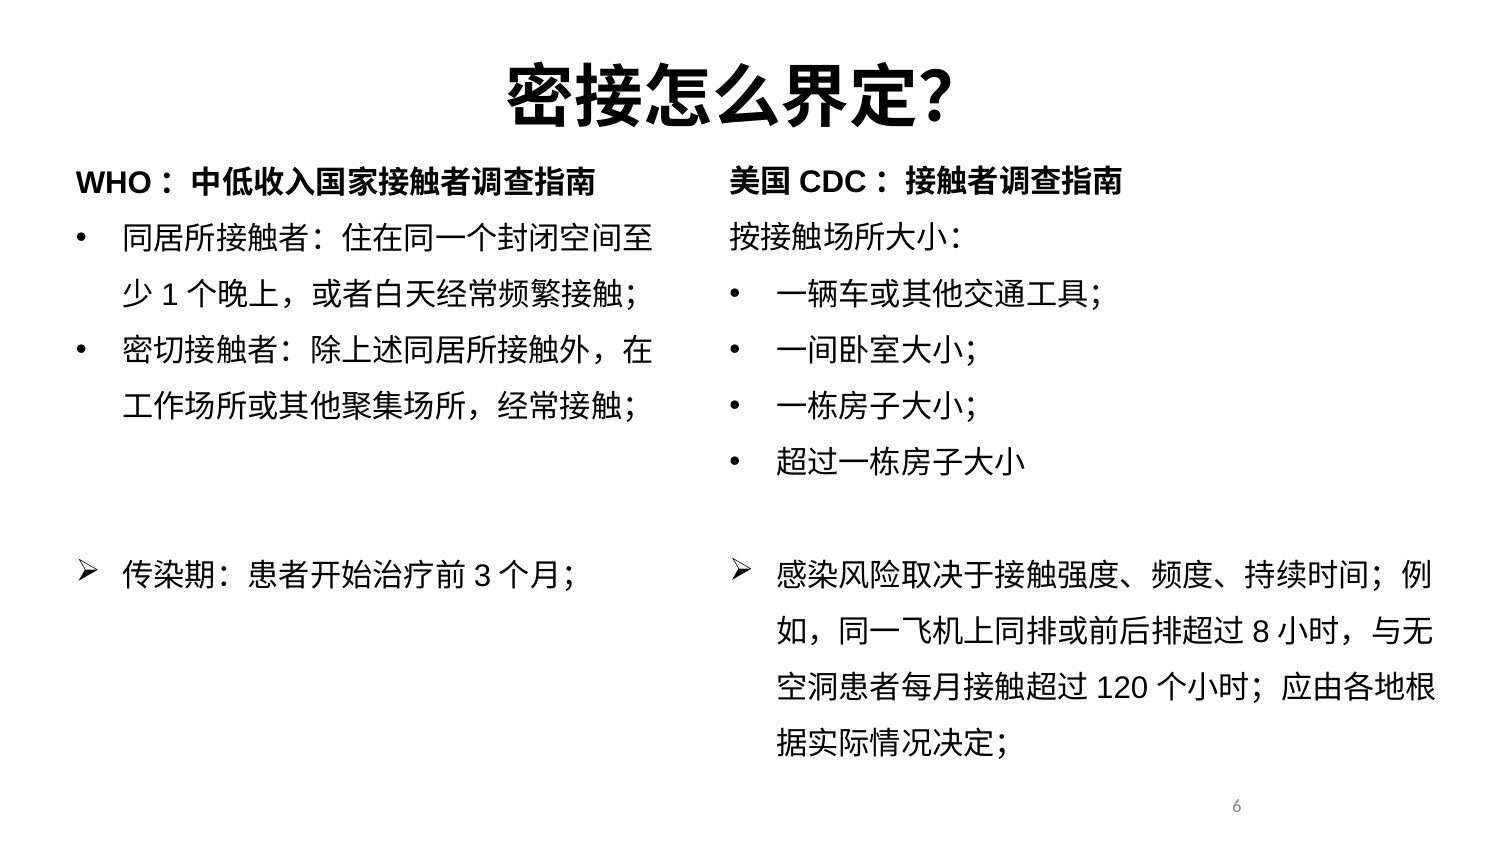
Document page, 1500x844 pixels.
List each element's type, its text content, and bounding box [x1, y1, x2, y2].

title 密接怎么界定？ [240, 20, 1253, 136]
text_box 美国CDC：接触者调查指南 按接触场所大小： 一辆车或其他交通工具； 一间卧室大小； 一栋房子大小； 超过一栋房子大小 感染风险取决于接触强度、频度、持续时间；例如，同一飞机上同排或前后排超过8小时，与无空洞患者每月接触超过120个小时；应由各地根据实际情况决定； [714, 135, 1472, 825]
text_box WHO：中低收入国家接触者调查指南 同居所接触者：住在同一个封闭空间至少1个晚上，或者白天经常频繁接触； 密切接触者：除上述同居所接触外，在工作场所或其他聚集场所，经常接触； 传染期：患者开始治疗前3个月； [61, 135, 677, 615]
